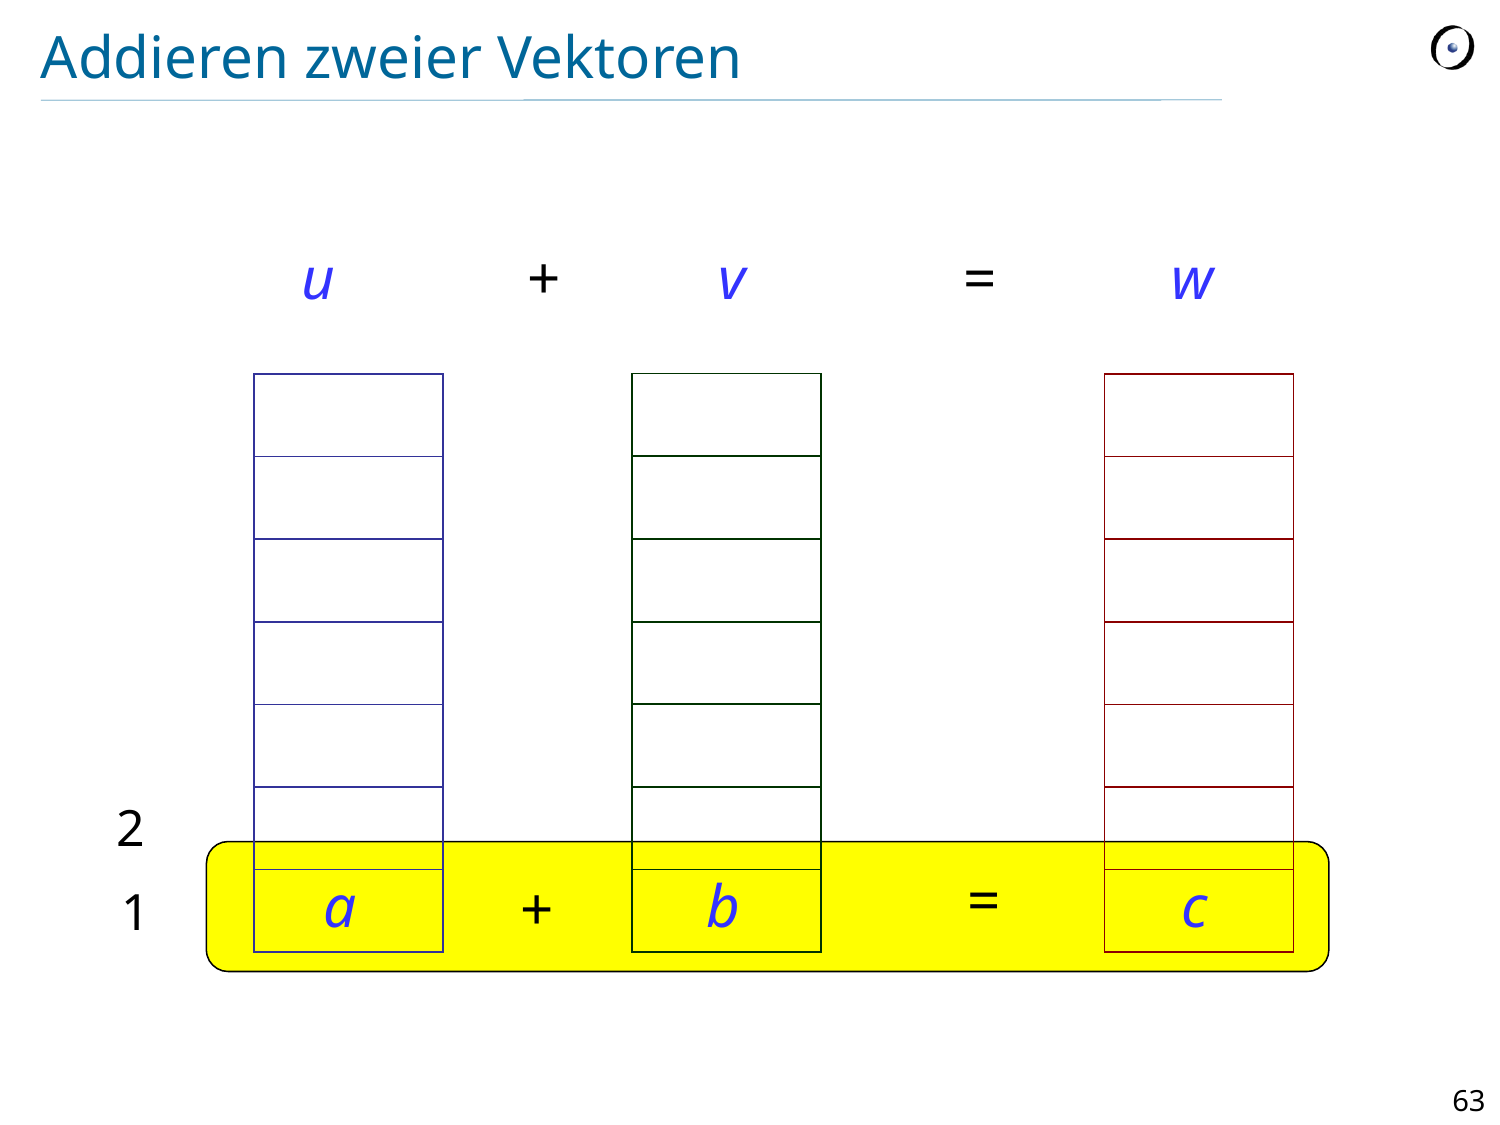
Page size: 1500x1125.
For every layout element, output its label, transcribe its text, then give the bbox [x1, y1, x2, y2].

title Addieren zweier Vektoren [40, 18, 1344, 91]
text_box 2 [102, 789, 180, 839]
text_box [1104, 373, 1294, 953]
text_box w [1139, 233, 1247, 319]
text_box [73, 841, 1330, 972]
text_box v [679, 233, 786, 319]
picture [1429, 20, 1476, 72]
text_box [631, 373, 822, 953]
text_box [253, 373, 444, 953]
text_box + [490, 233, 598, 319]
text_box u [265, 233, 372, 319]
text_box = [927, 233, 1034, 319]
